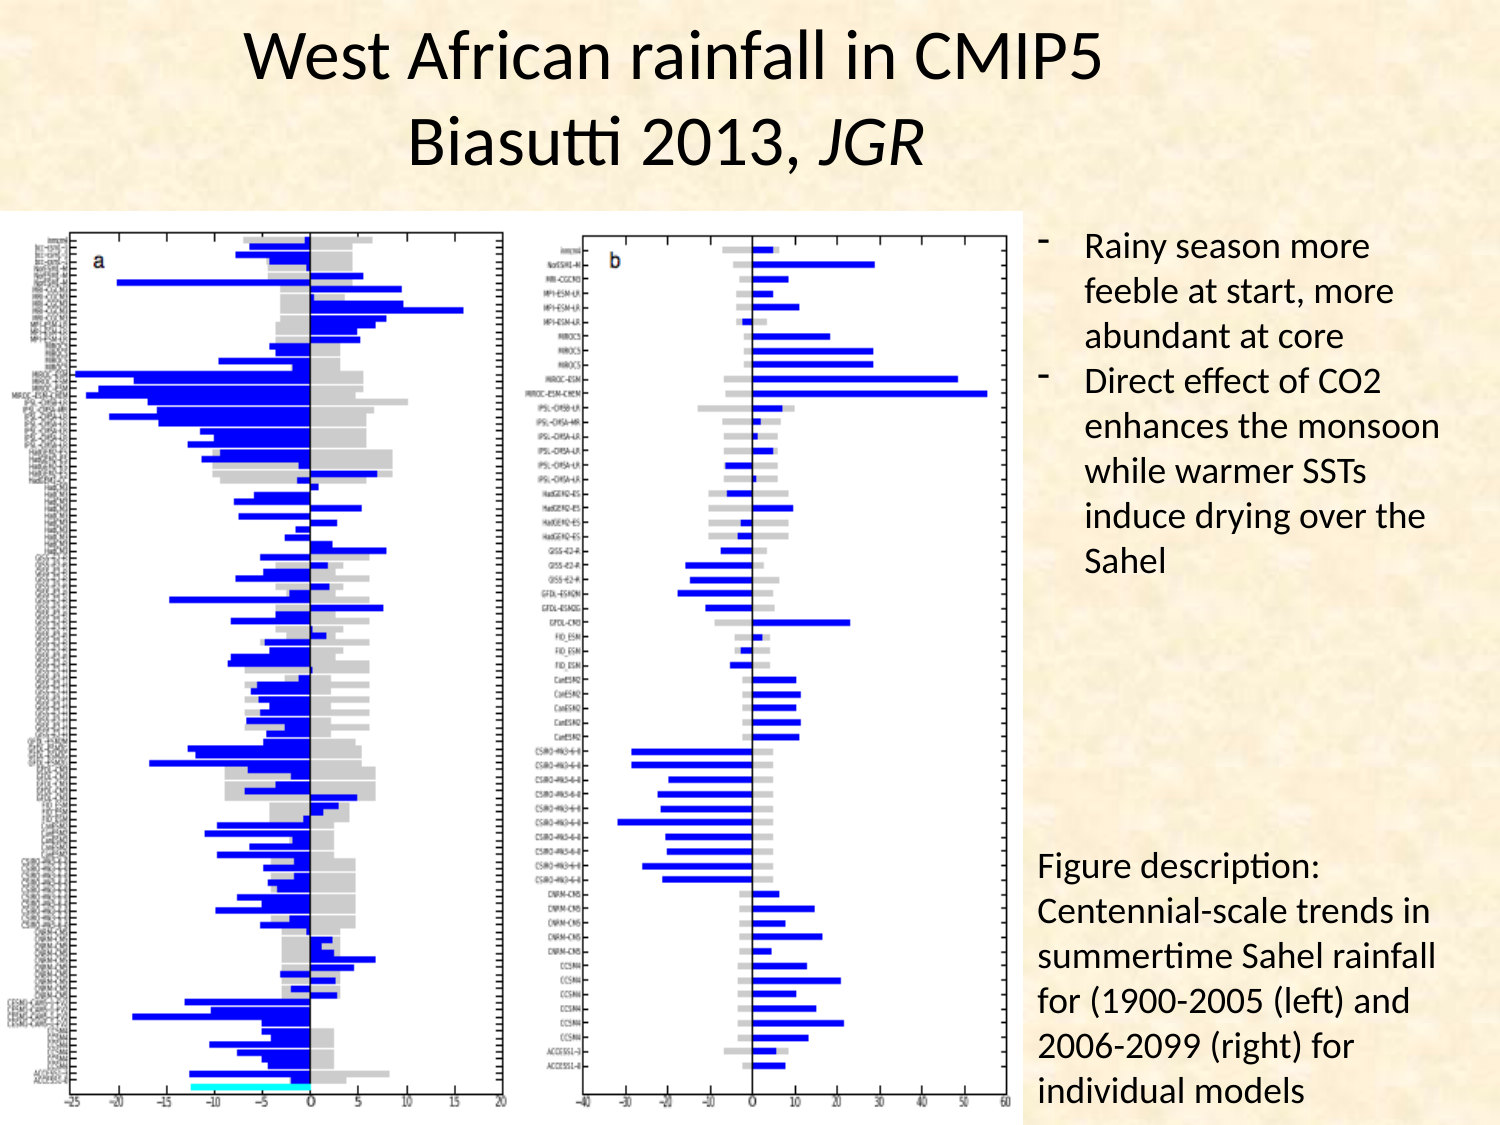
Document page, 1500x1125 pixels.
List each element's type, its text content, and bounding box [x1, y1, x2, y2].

picture [0, 0, 1500, 1125]
text_box Figure description: Centennial-scale trends in summertime Sahel rainfall for (1900-2005 (left) and 2006-2099 (right) for individual models [1028, 833, 1500, 1125]
text_box Rainy season more feeble at start, more abundant at core Direct effect of CO2 enhances the monsoon while warmer SSTs induce drying over the Sahel [1026, 213, 1481, 589]
title West African rainfall in CMIP5 Biasutti 2013, JGR [0, 0, 1350, 188]
